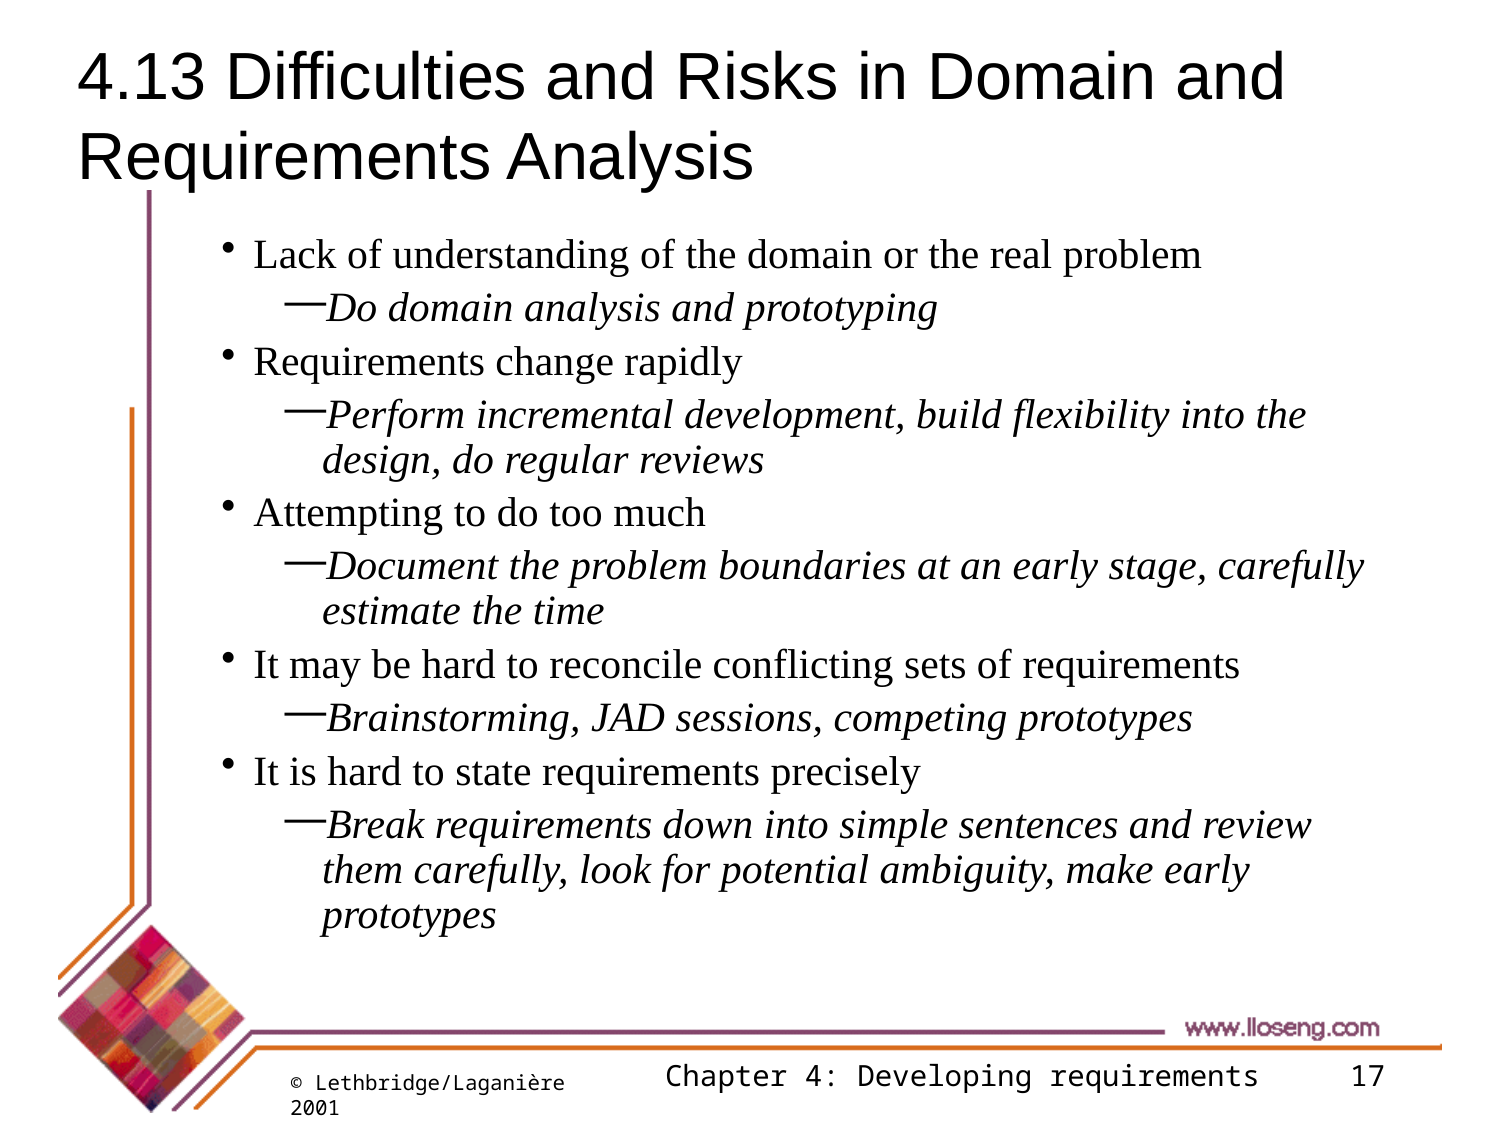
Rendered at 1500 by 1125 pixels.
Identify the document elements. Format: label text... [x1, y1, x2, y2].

title 4.13 Difficulties and Risks in Domain and Requirements Analysis [62, 37, 1413, 188]
slide_number © Lethbridge/Laganière 2001 [274, 1062, 601, 1125]
footer Chapter 4: Developing requirements [624, 1049, 1301, 1125]
list Lack of understanding of the domain or the real problem Do domain analysis and prototyping Requirements change rapidly Perform incremental development, build flexibility into the design, do regular reviews Attempting to do too much Document the problem boundaries at an early stage, carefully estimate the time It may be hard to reconcile conflicting sets of requirements Brainstorming, JAD sessions, competing prototypes It is hard to state requirements precisely Break requirements down into simple sentences and review them carefully, look for potential ambiguity, make early prototypes [174, 224, 1413, 1013]
slide_number 17 [1324, 1049, 1401, 1125]
picture [58, 190, 1442, 1113]
